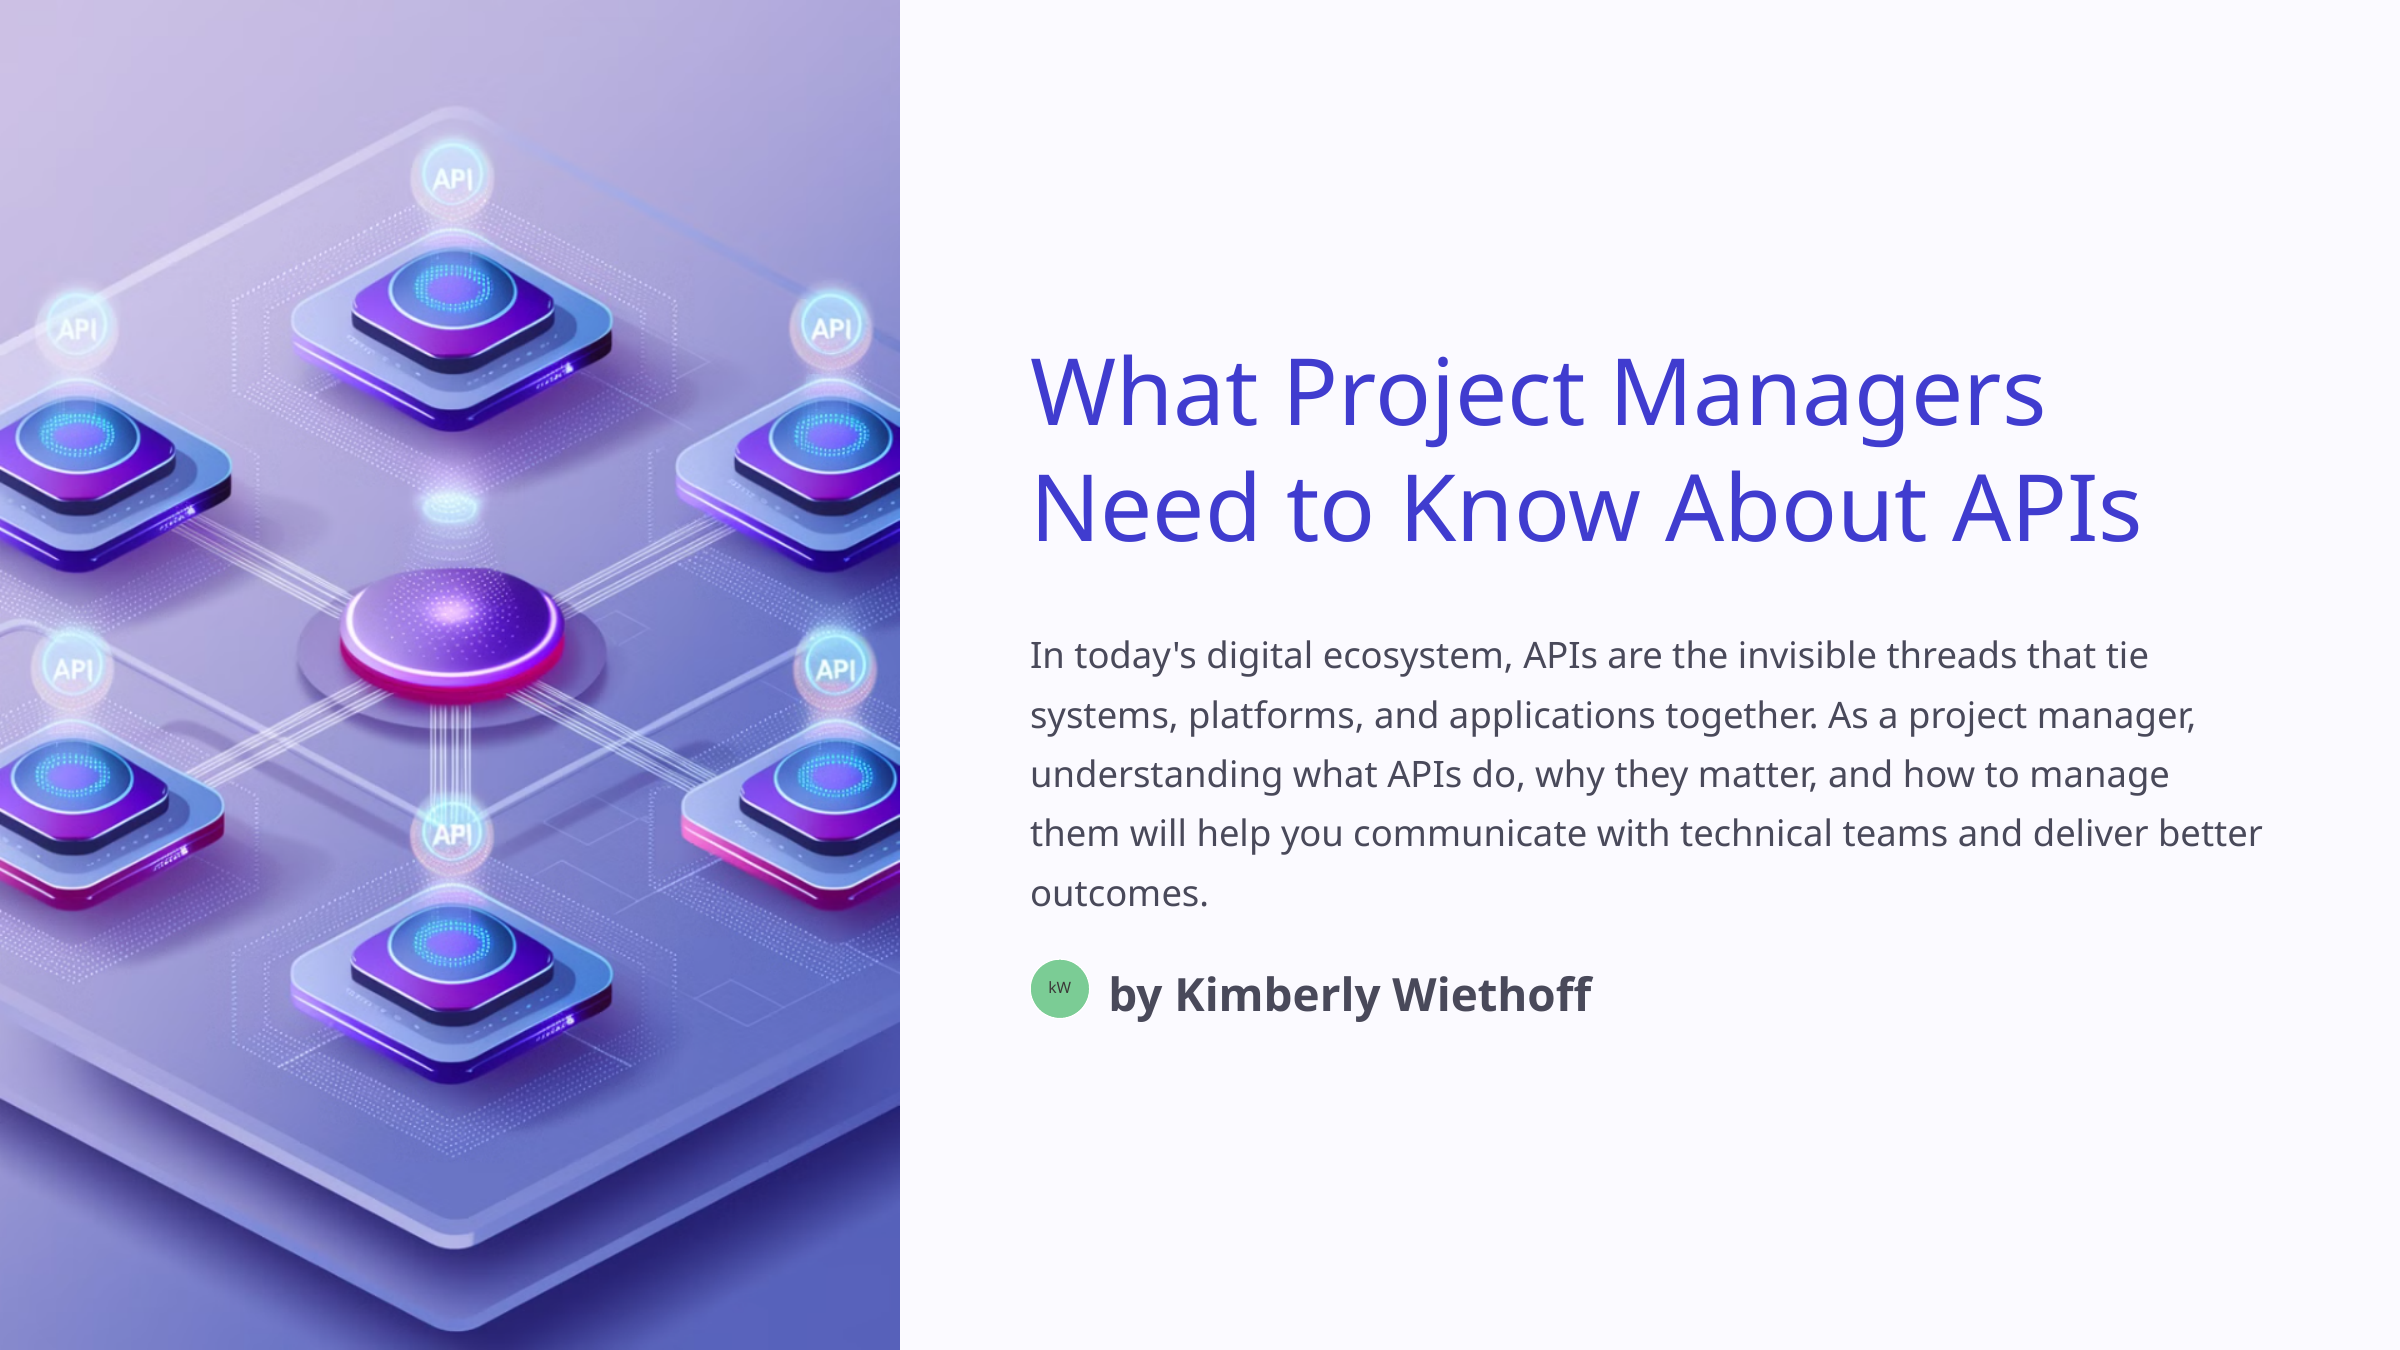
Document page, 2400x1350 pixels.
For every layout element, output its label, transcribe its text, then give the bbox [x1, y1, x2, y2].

text_box In today's digital ecosystem, APIs are the invisible threads that tie systems, platforms, and applications together. As a project manager, understanding what APIs do, why they matter, and how to manage them will help you communicate with technical teams and deliver better outcomes. [1030, 616, 2270, 915]
text_box by Kimberly Wiethoff [1108, 956, 1598, 1022]
text_box What Project Managers Need to Know About APIs [1030, 328, 2270, 561]
text_box [1030, 959, 1090, 1019]
text_box kW [1047, 980, 1073, 997]
picture [0, 0, 900, 1350]
